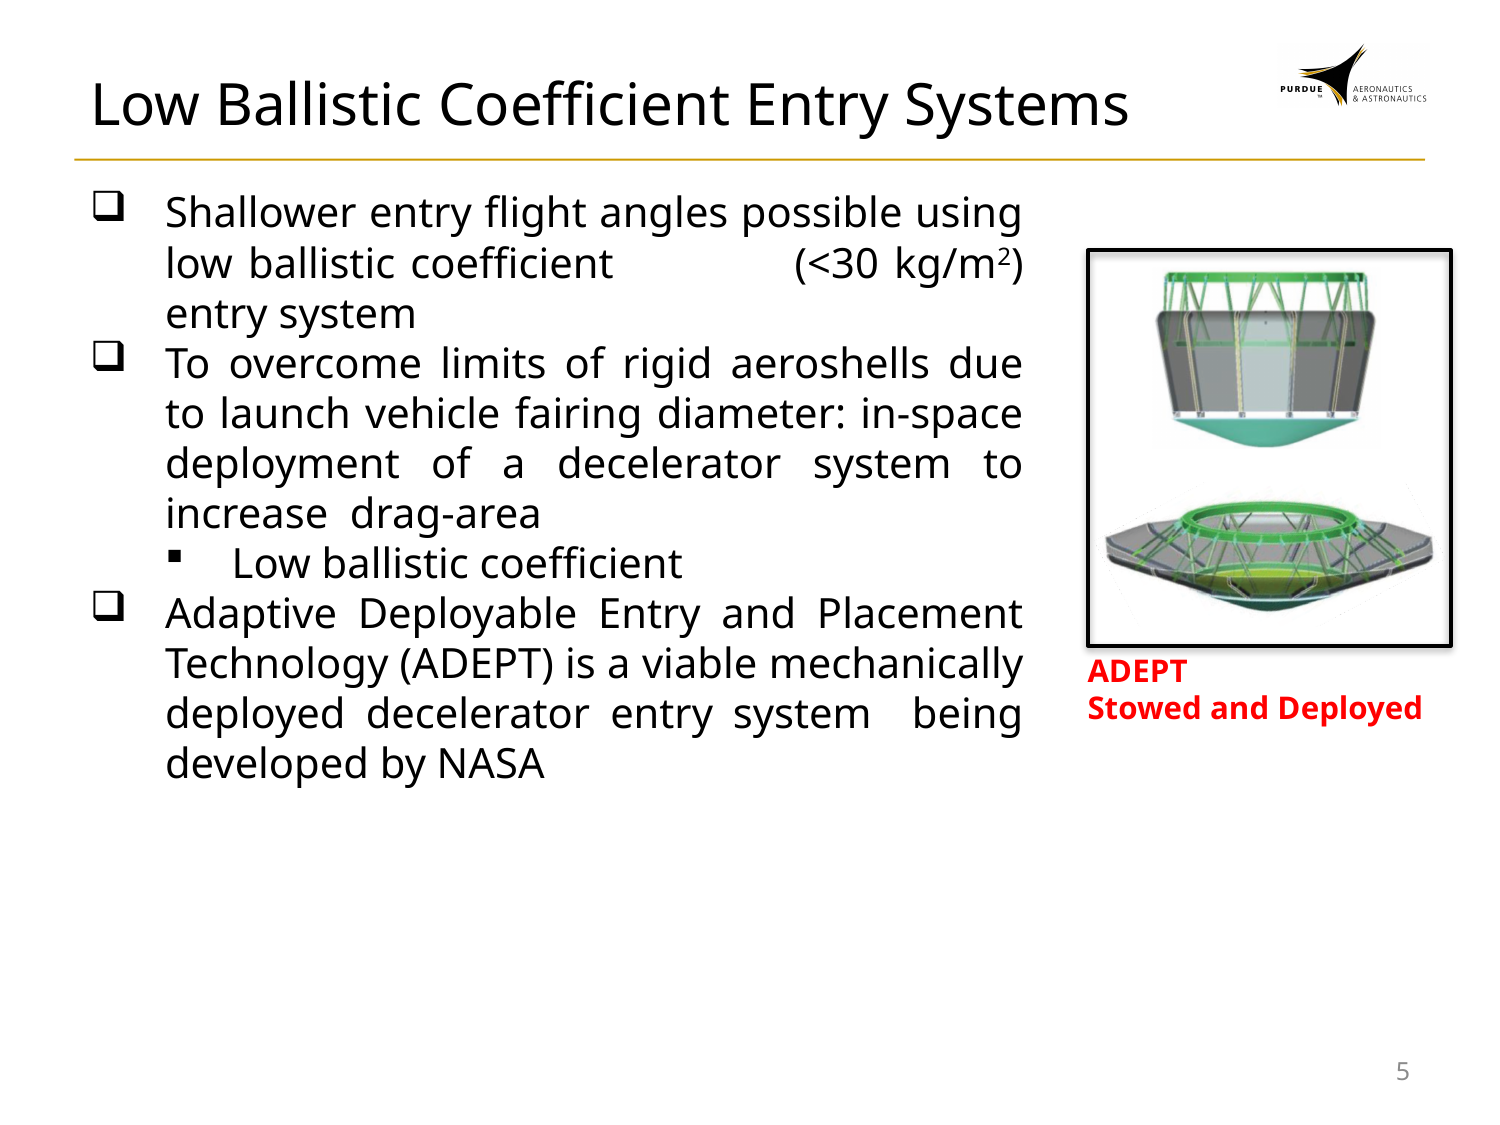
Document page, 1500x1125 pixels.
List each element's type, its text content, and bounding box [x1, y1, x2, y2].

slide_number 4 [1288, 1042, 1425, 1103]
picture [1277, 43, 1430, 108]
text_box [1087, 250, 1451, 643]
title Low Ballistic Coefficient Entry Systems [75, 45, 1278, 160]
picture [1094, 482, 1445, 627]
text_box ADEPT Stowed and Deployed [1072, 643, 1478, 733]
list Shallower entry flight angles possible using low ballistic coefficient (<30 kg/m2) entry system To overcome limits of rigid aeroshells due to launch vehicle fairing diameter: in-space deployment of a decelerator system to increase drag-area Low ballistic coefficient Adaptive Deployable Entry and Placement Technology (ADEPT) is a viable mechanically deployed decelerator entry system being developed by NASA [75, 178, 1039, 1043]
picture [1152, 267, 1381, 449]
